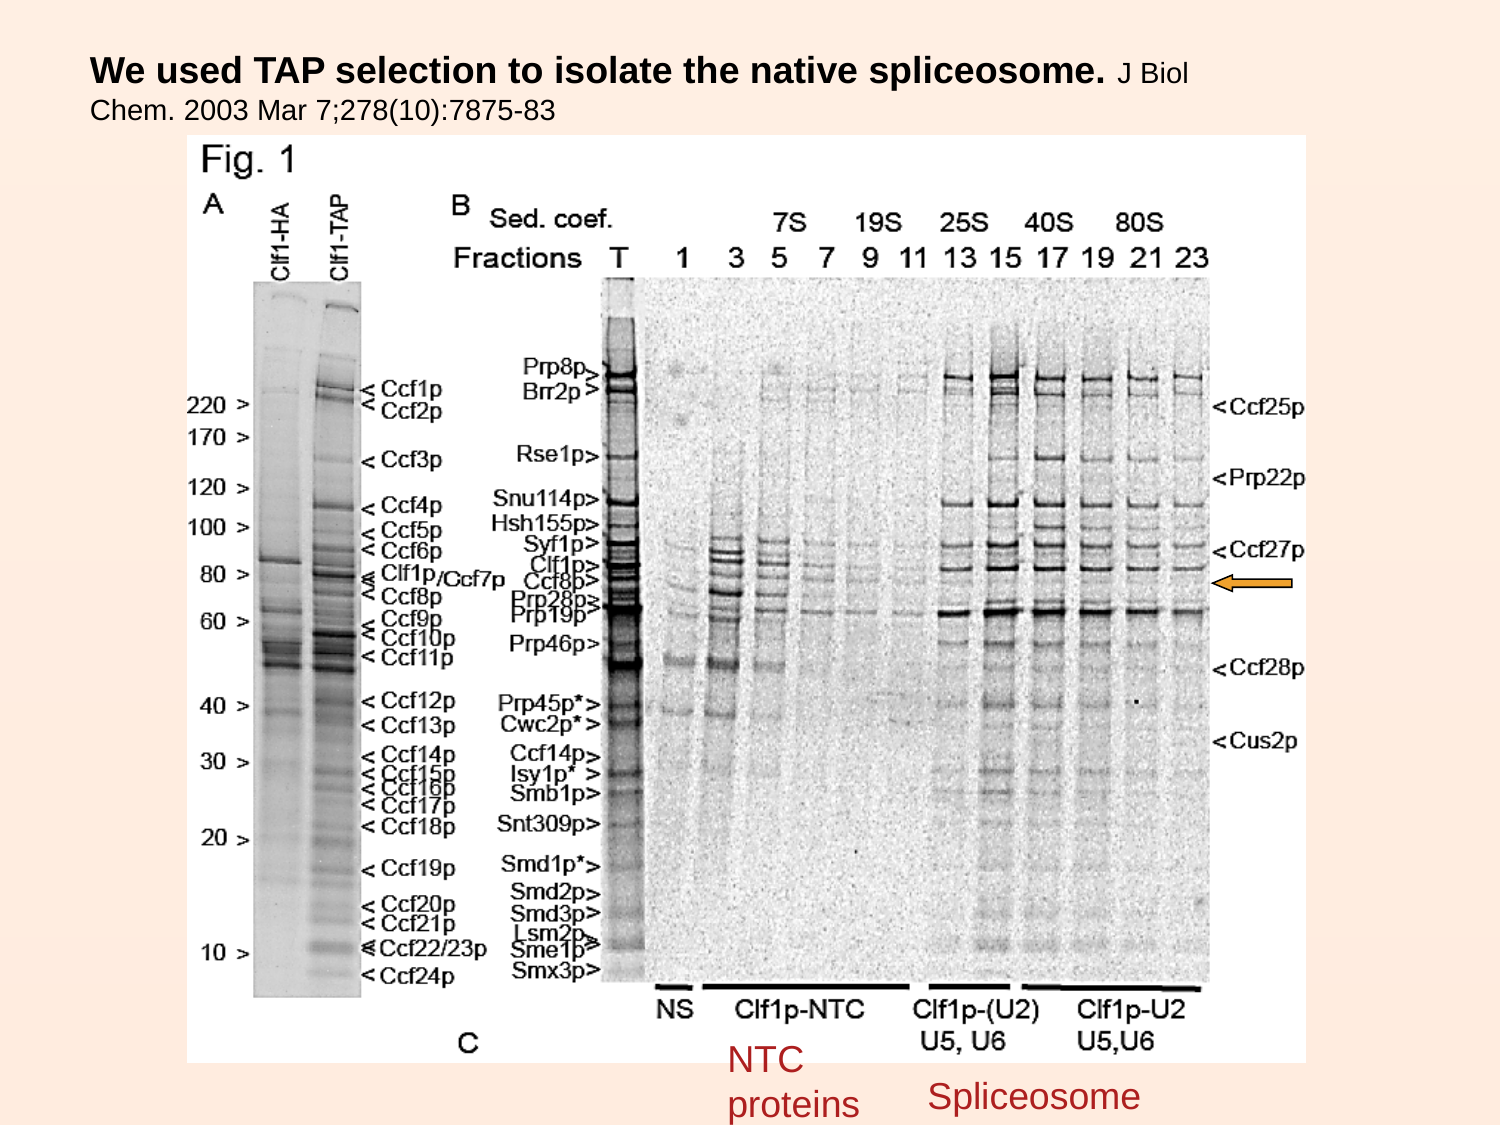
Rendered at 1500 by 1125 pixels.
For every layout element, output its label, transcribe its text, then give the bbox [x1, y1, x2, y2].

picture [187, 134, 1306, 1063]
text_box Spliceosome [938, 1071, 1213, 1125]
text_box We used TAP selection to isolate the native spliceosome. J Biol Chem. 2003 Mar 7;278(10):7875-83 [74, 38, 1275, 134]
text_box NTC proteins [712, 1071, 938, 1125]
